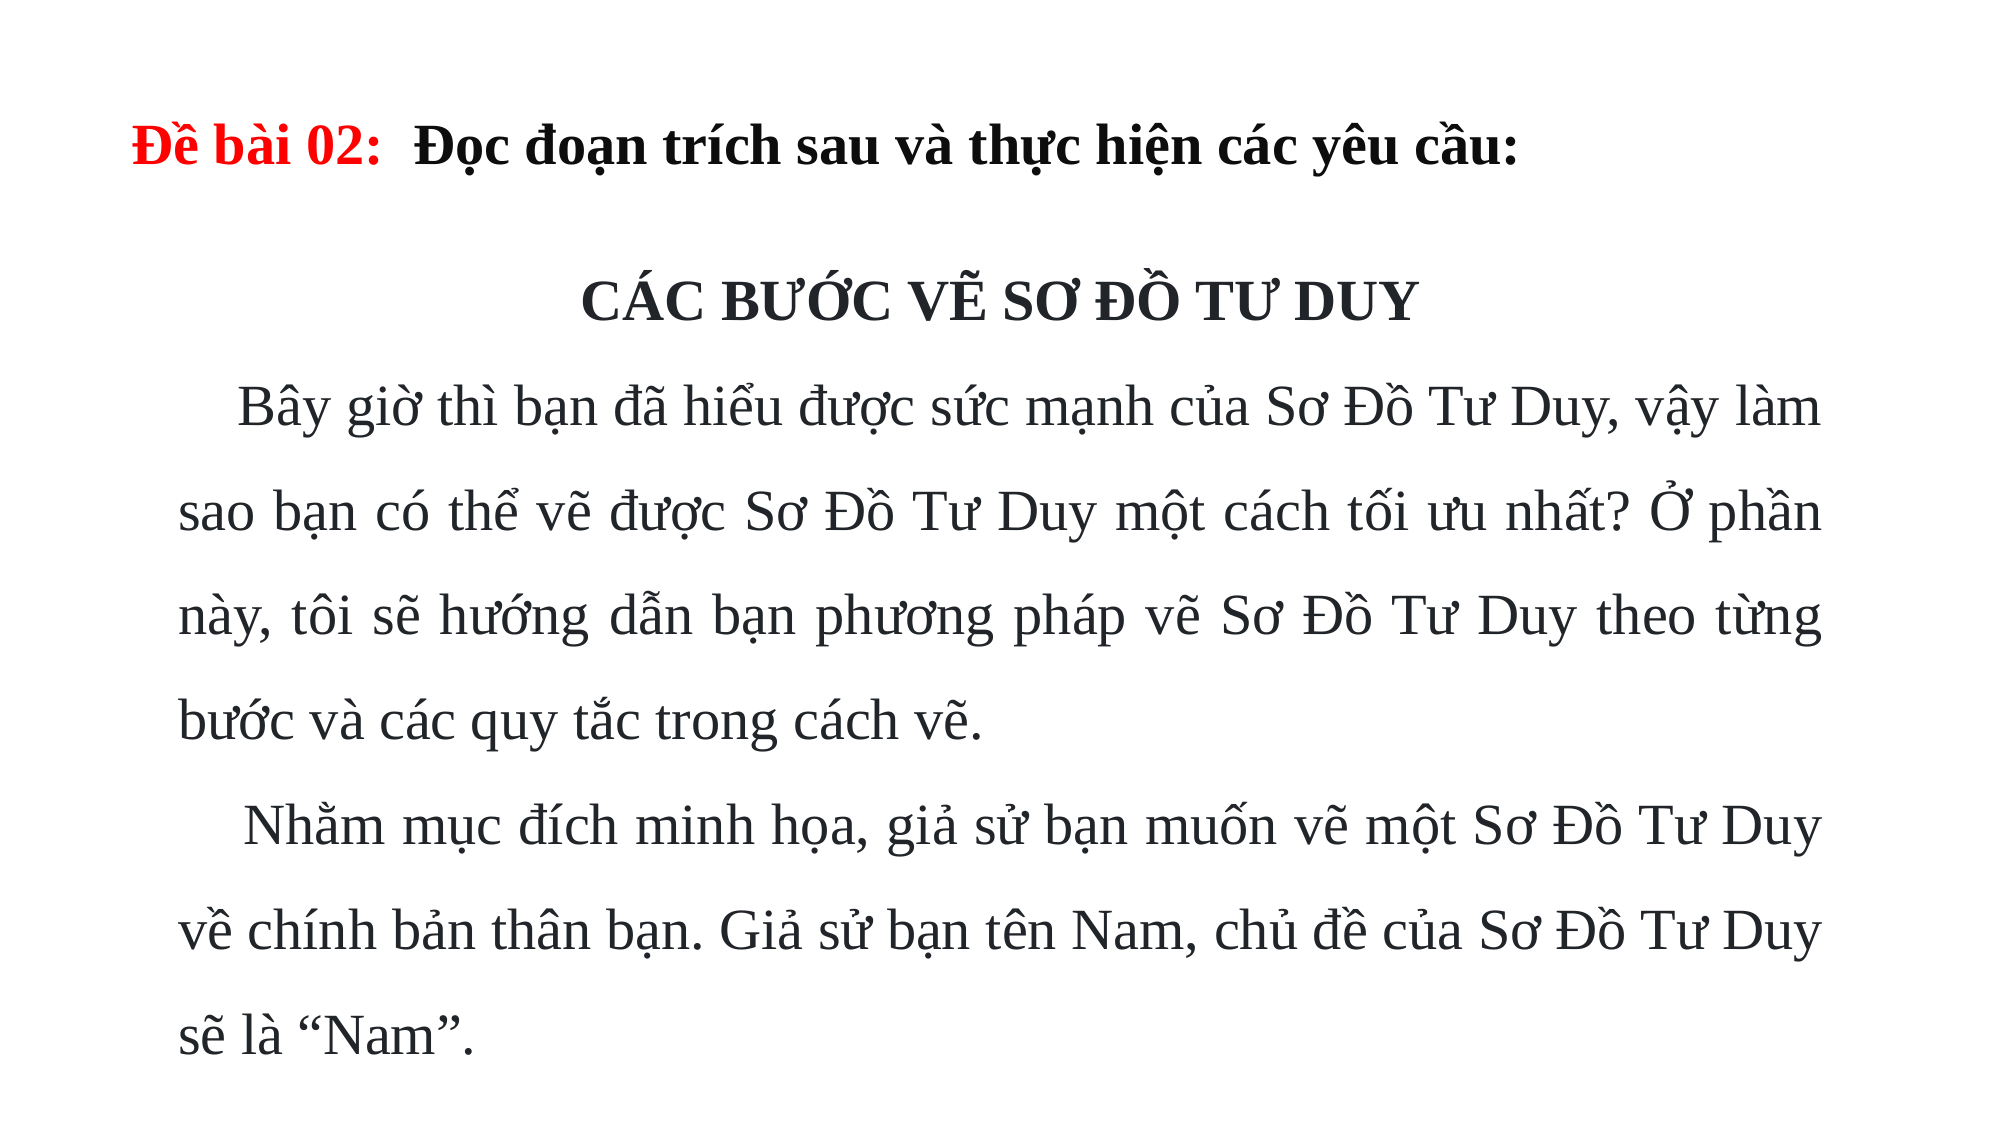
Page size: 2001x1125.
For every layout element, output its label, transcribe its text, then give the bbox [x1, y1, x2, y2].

text_box Đề bài 02: Đọc đoạn trích sau và thực hiện các yêu cầu: [116, 94, 1537, 184]
text_box CÁC BƯỚC VẼ SƠ ĐỒ TƯ DUY Bây giờ thì bạn đã hiểu được sức mạnh của Sơ Đồ Tư Duy, vậy làm sao bạn có thể vẽ được Sơ Đồ Tư Duy một cách tối ưu nhất? Ở phần này, tôi sẽ hướng dẫn bạn phương pháp vẽ Sơ Đồ Tư Duy theo từng bước và các quy tắc trong cách vẽ. Nhằm mục đích minh họa, giả sử bạn muốn vẽ một Sơ Đồ Tư Duy về chính bản thân bạn. Giả sử bạn tên Nam, chủ đề của Sơ Đồ Tư Duy sẽ là “Nam”. [163, 219, 1838, 1074]
